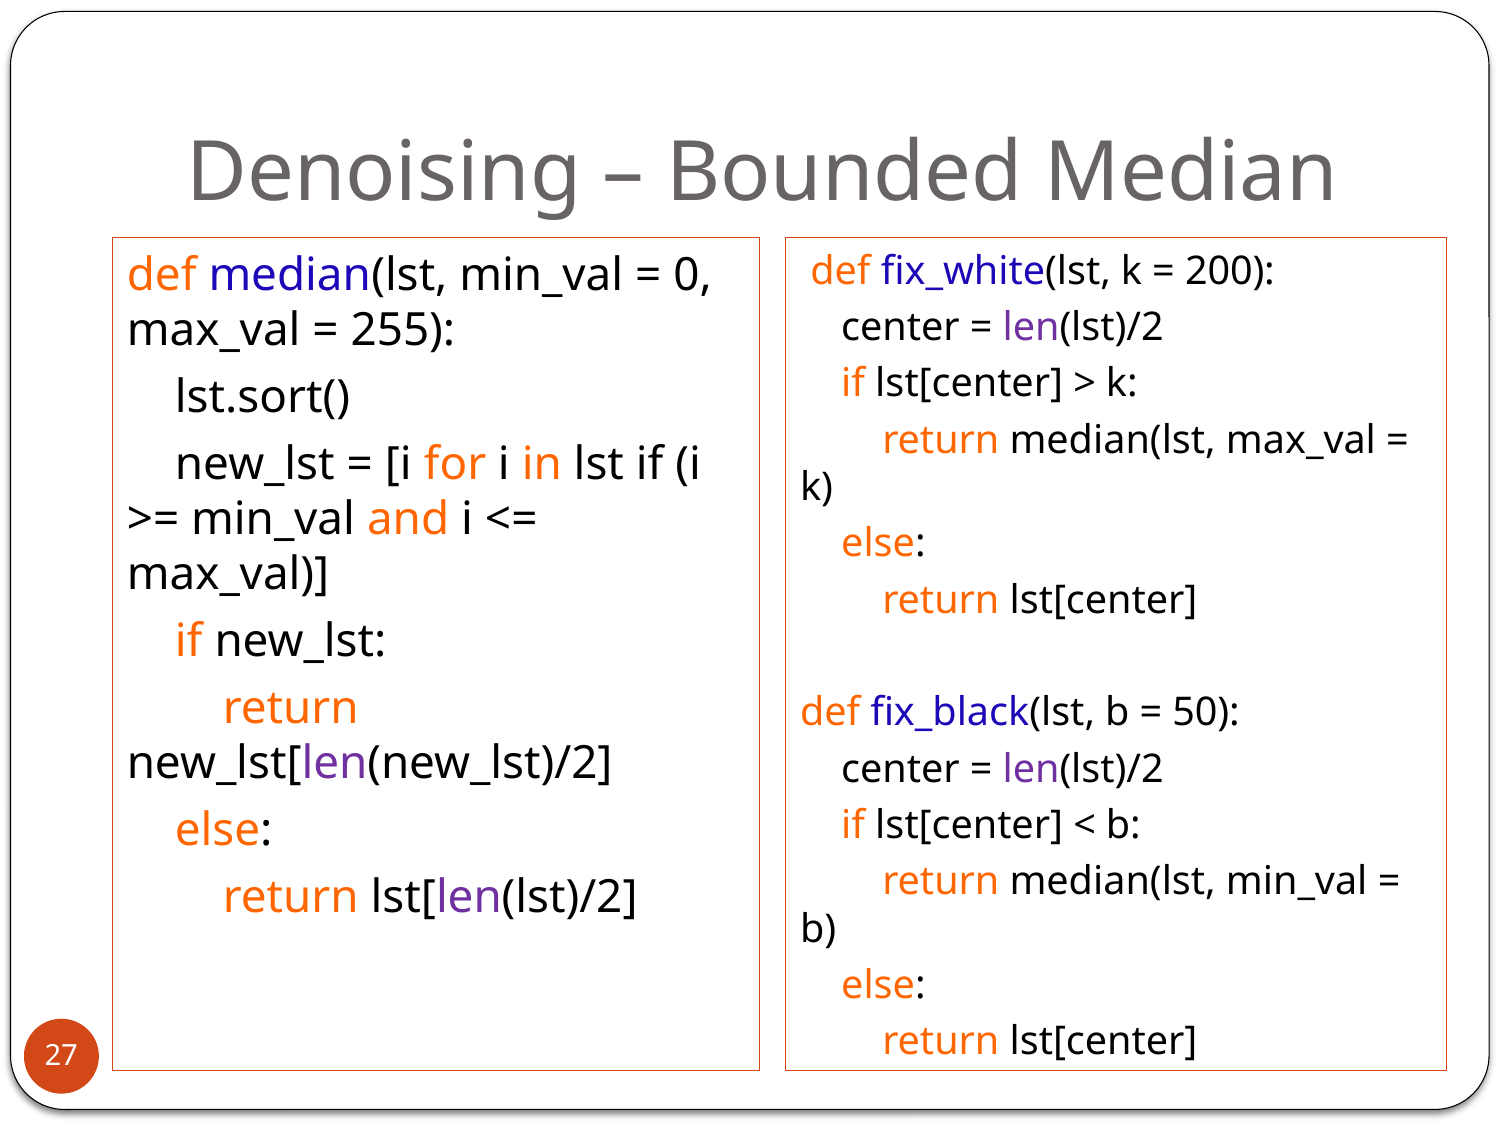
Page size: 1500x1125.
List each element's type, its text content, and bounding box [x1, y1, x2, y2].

list def median(lst, min_val = 0, max_val = 255): lst.sort() new_lst = [i for i in lst if (i >= min_val and i <= max_val)] if new_lst: return new_lst[len(new_lst)/2] else: return lst[len(lst)/2] [112, 237, 760, 1071]
title Denoising – Bounded Median [150, 45, 1425, 233]
text_box def fix_white(lst, k = 200): center = len(lst)/2 if lst[center] > k: return median(lst, max_val = k) else: return lst[center] def fix_black(lst, b = 50): center = len(lst)/2 if lst[center] < b: return median(lst, min_val = b) else: return lst[center] [785, 237, 1447, 1071]
slide_number 27 [23, 1018, 99, 1094]
